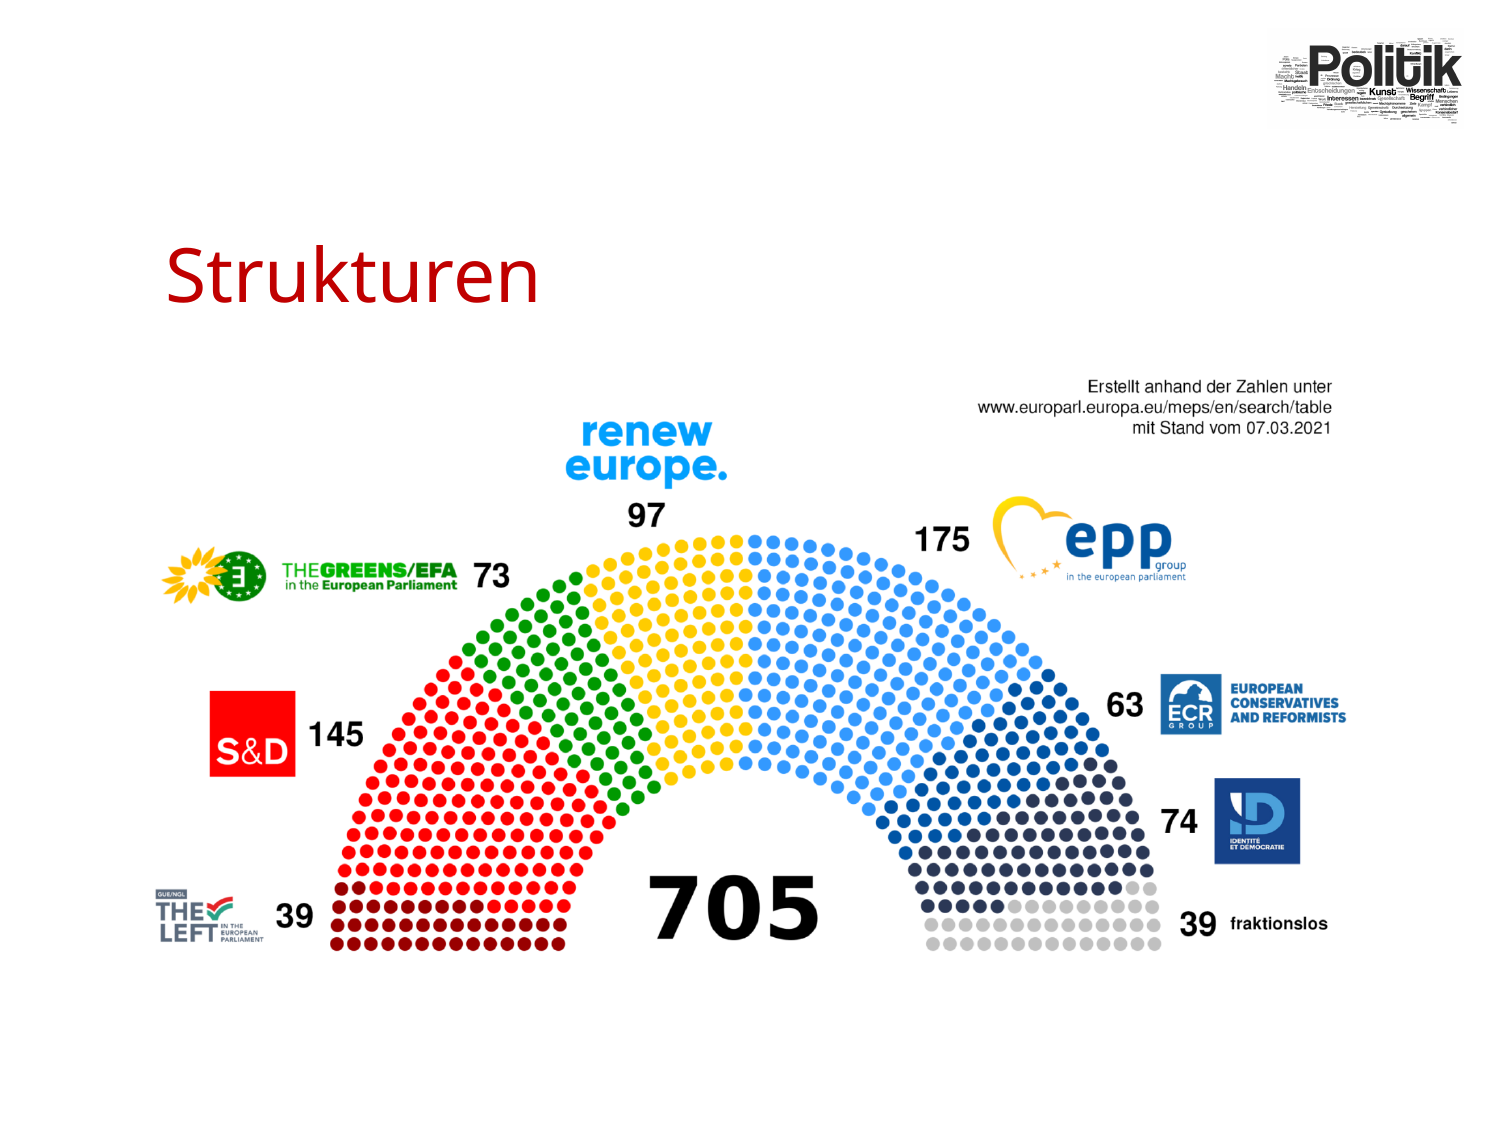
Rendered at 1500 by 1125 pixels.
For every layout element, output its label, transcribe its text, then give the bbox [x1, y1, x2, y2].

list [150, 361, 1351, 962]
title Strukturen [150, 137, 1350, 325]
